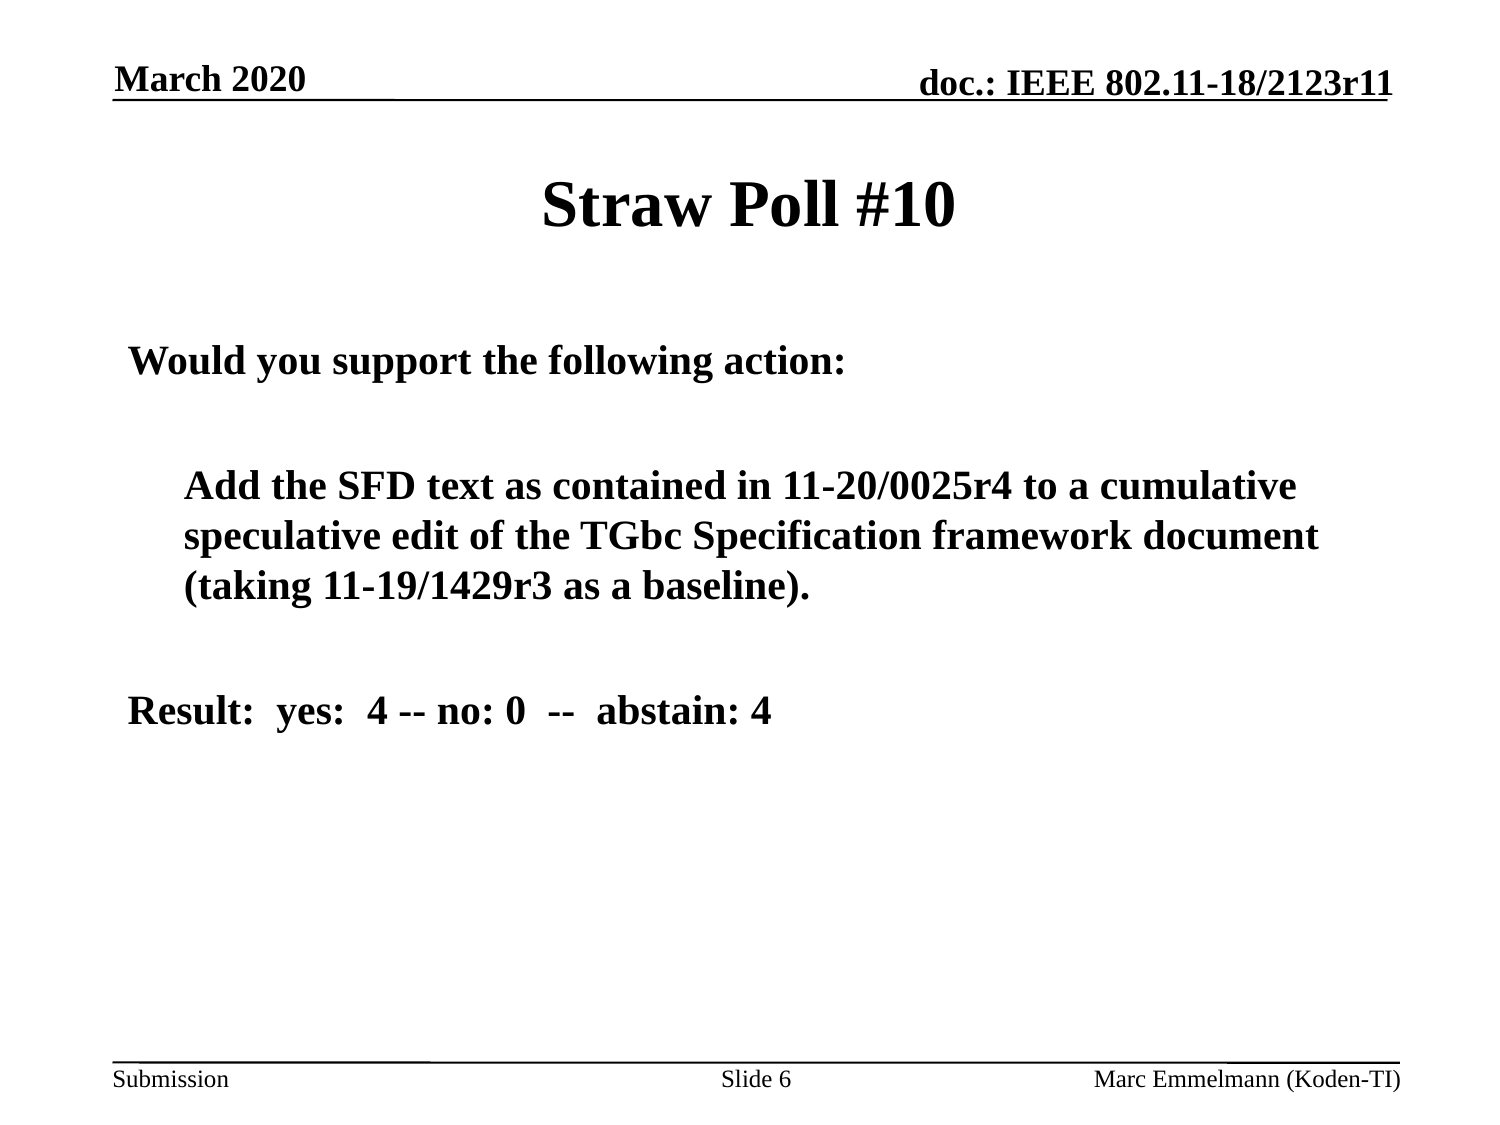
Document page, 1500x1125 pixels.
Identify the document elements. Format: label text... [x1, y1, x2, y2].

title Straw Poll #10 [112, 112, 1388, 288]
slide_number Slide 6 [712, 1061, 800, 1123]
footer Marc Emmelmann (Koden-TI) [878, 1061, 1402, 1093]
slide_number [114, 54, 423, 100]
list Would you support the following action: Add the SFD text as contained in 11-20/0025r4 to a cumulative speculative edit of the TGbc Specification framework document (taking 11-19/1429r3 as a baseline). Result: yes: 4 -- no: 0 -- abstain: 4 [112, 324, 1388, 1000]
